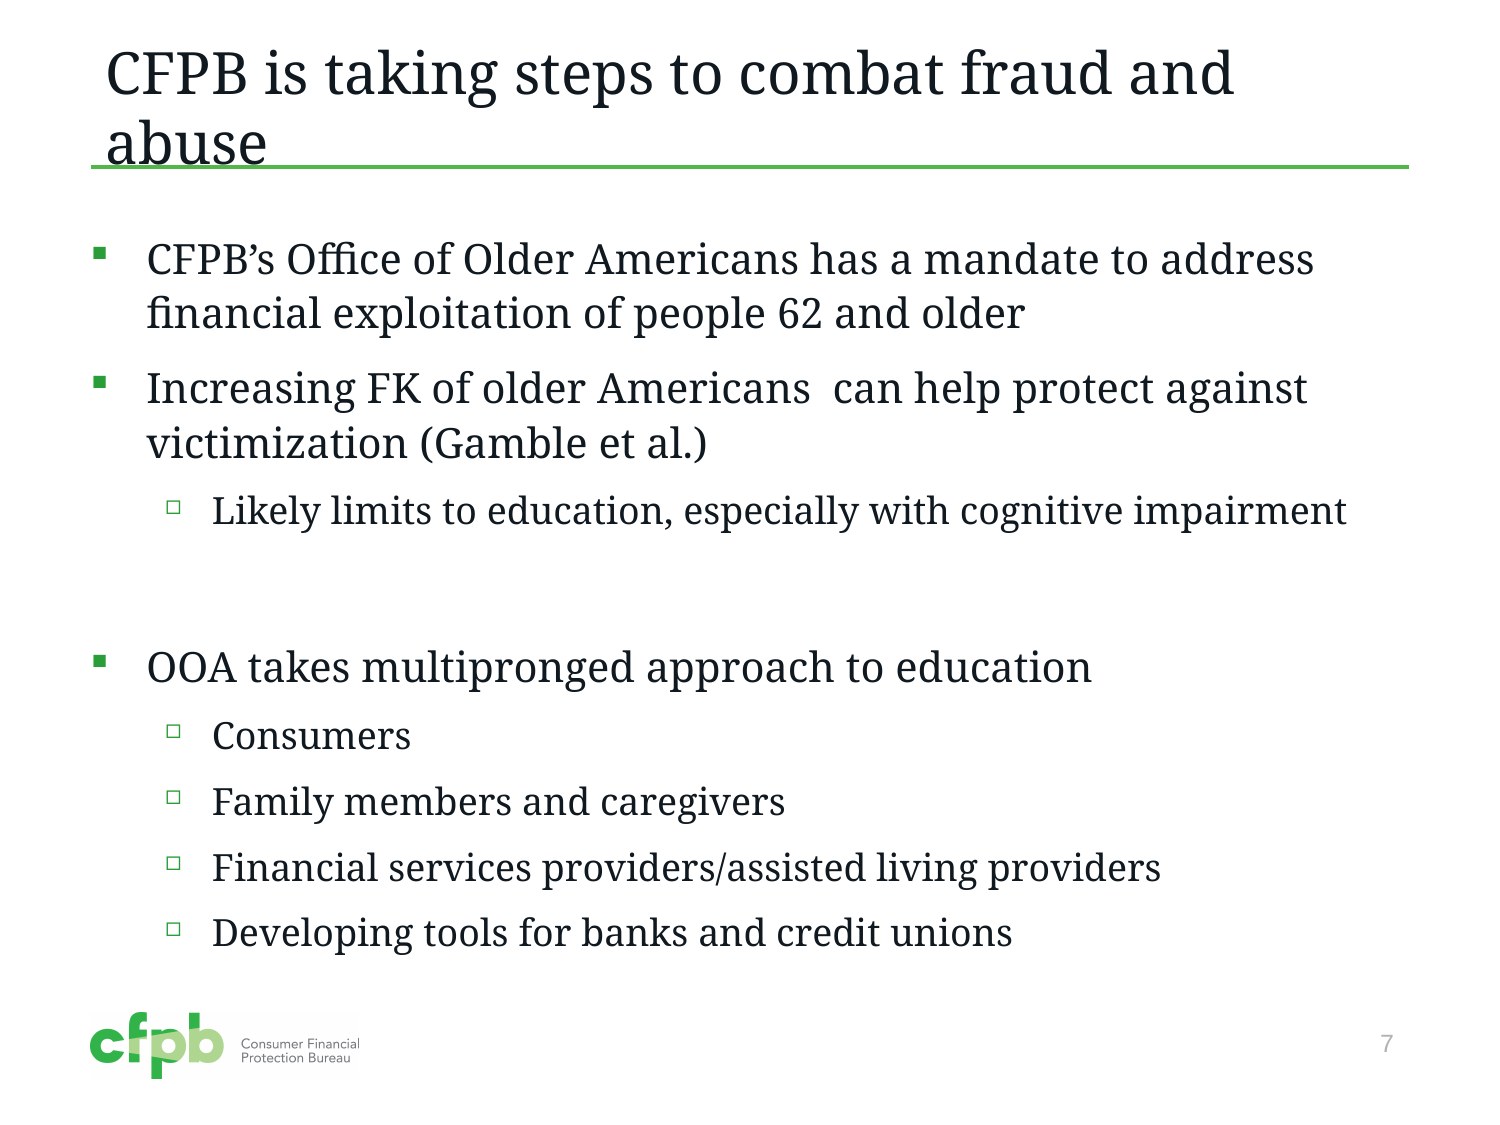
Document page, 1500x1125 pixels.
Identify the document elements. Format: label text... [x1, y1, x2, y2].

title CFPB is taking steps to combat fraud and abuse [90, 45, 1410, 167]
picture [90, 1012, 359, 1079]
footer 7 [934, 1012, 1410, 1073]
list CFPB’s Office of Older Americans has a mandate to address financial exploitation of people 62 and older Increasing FK of older Americans can help protect against victimization (Gamble et al.) Likely limits to education, especially with cognitive impairment OOA takes multipronged approach to education Consumers Family members and caregivers Financial services providers/assisted living providers Developing tools for banks and credit unions [75, 221, 1410, 964]
